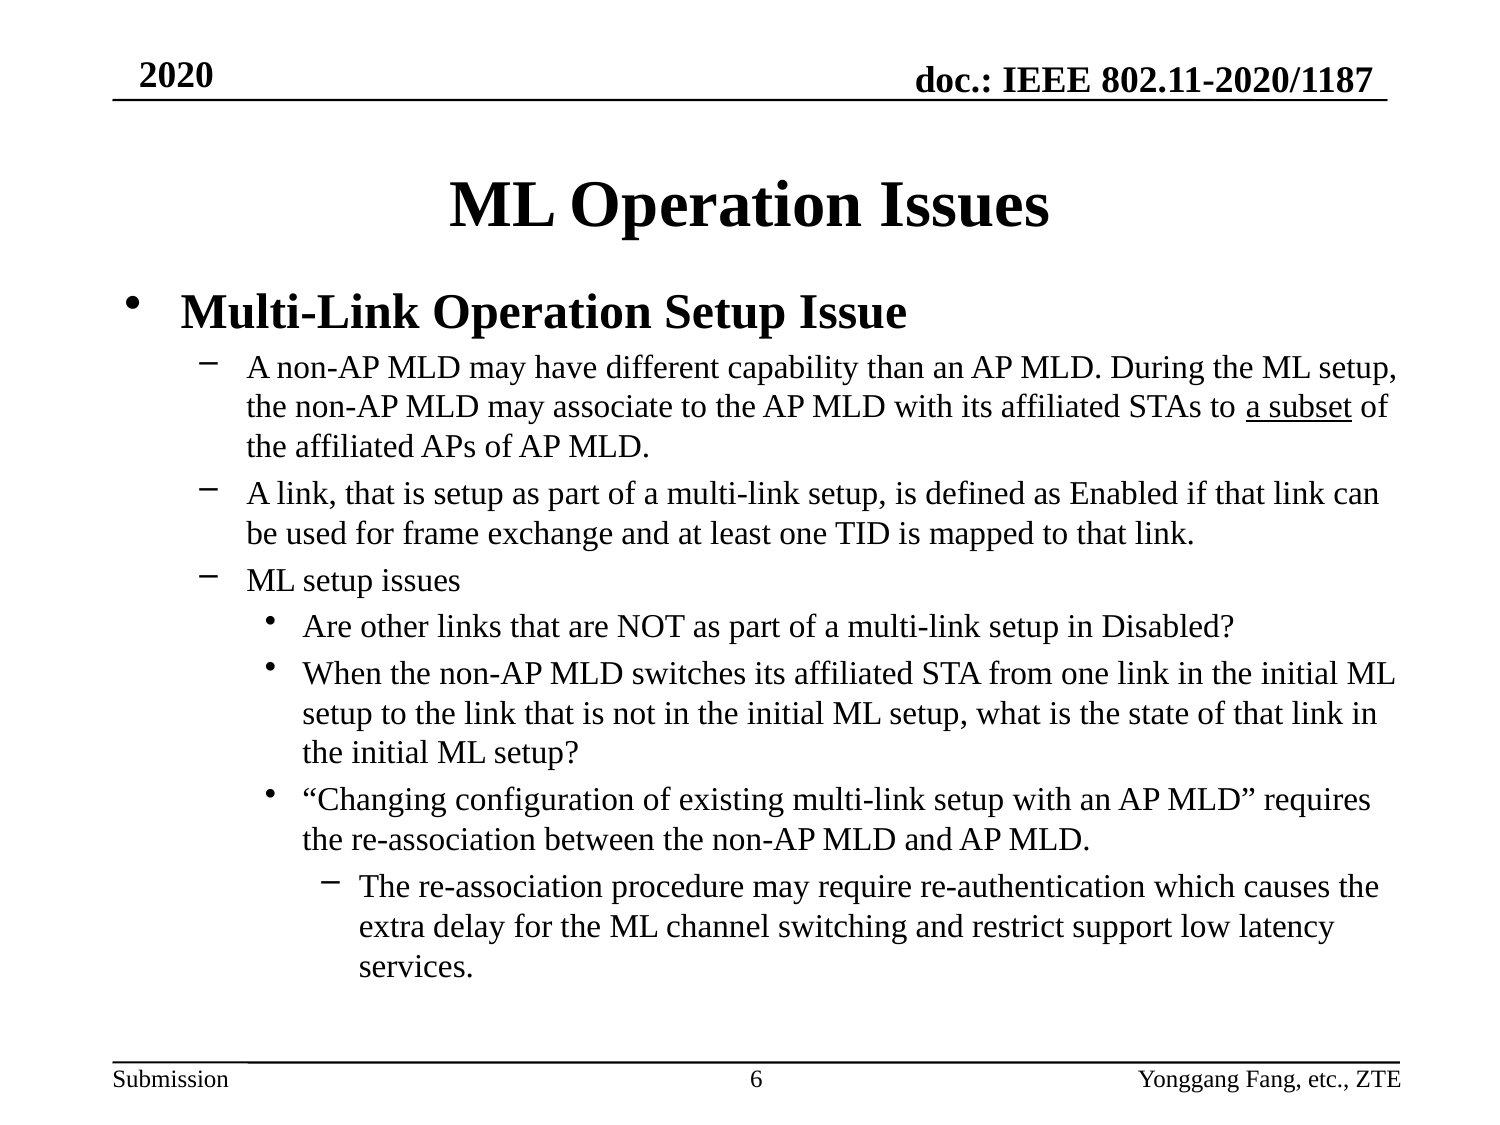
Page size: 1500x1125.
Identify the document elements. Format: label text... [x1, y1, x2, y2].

slide_number 6 [741, 1061, 772, 1093]
list Multi-Link Operation Setup Issue A non-AP MLD may have different capability than an AP MLD. During the ML setup, the non-AP MLD may associate to the AP MLD with its affiliated STAs to a subset of the affiliated APs of AP MLD. A link, that is setup as part of a multi-link setup, is defined as Enabled if that link can be used for frame exchange and at least one TID is mapped to that link. ML setup issues Are other links that are NOT as part of a multi-link setup in Disabled? When the non-AP MLD switches its affiliated STA from one link in the initial ML setup to the link that is not in the initial ML setup, what is the state of that link in the initial ML setup? “Changing configuration of existing multi-link setup with an AP MLD” requires the re-association between the non-AP MLD and AP MLD. The re-association procedure may require re-authentication which causes the extra delay for the ML channel switching and restrict support low latency services. [109, 270, 1436, 1063]
title ML Operation Issues [88, 112, 1412, 288]
footer Yonggang Fang, etc., ZTE [1134, 1061, 1402, 1093]
